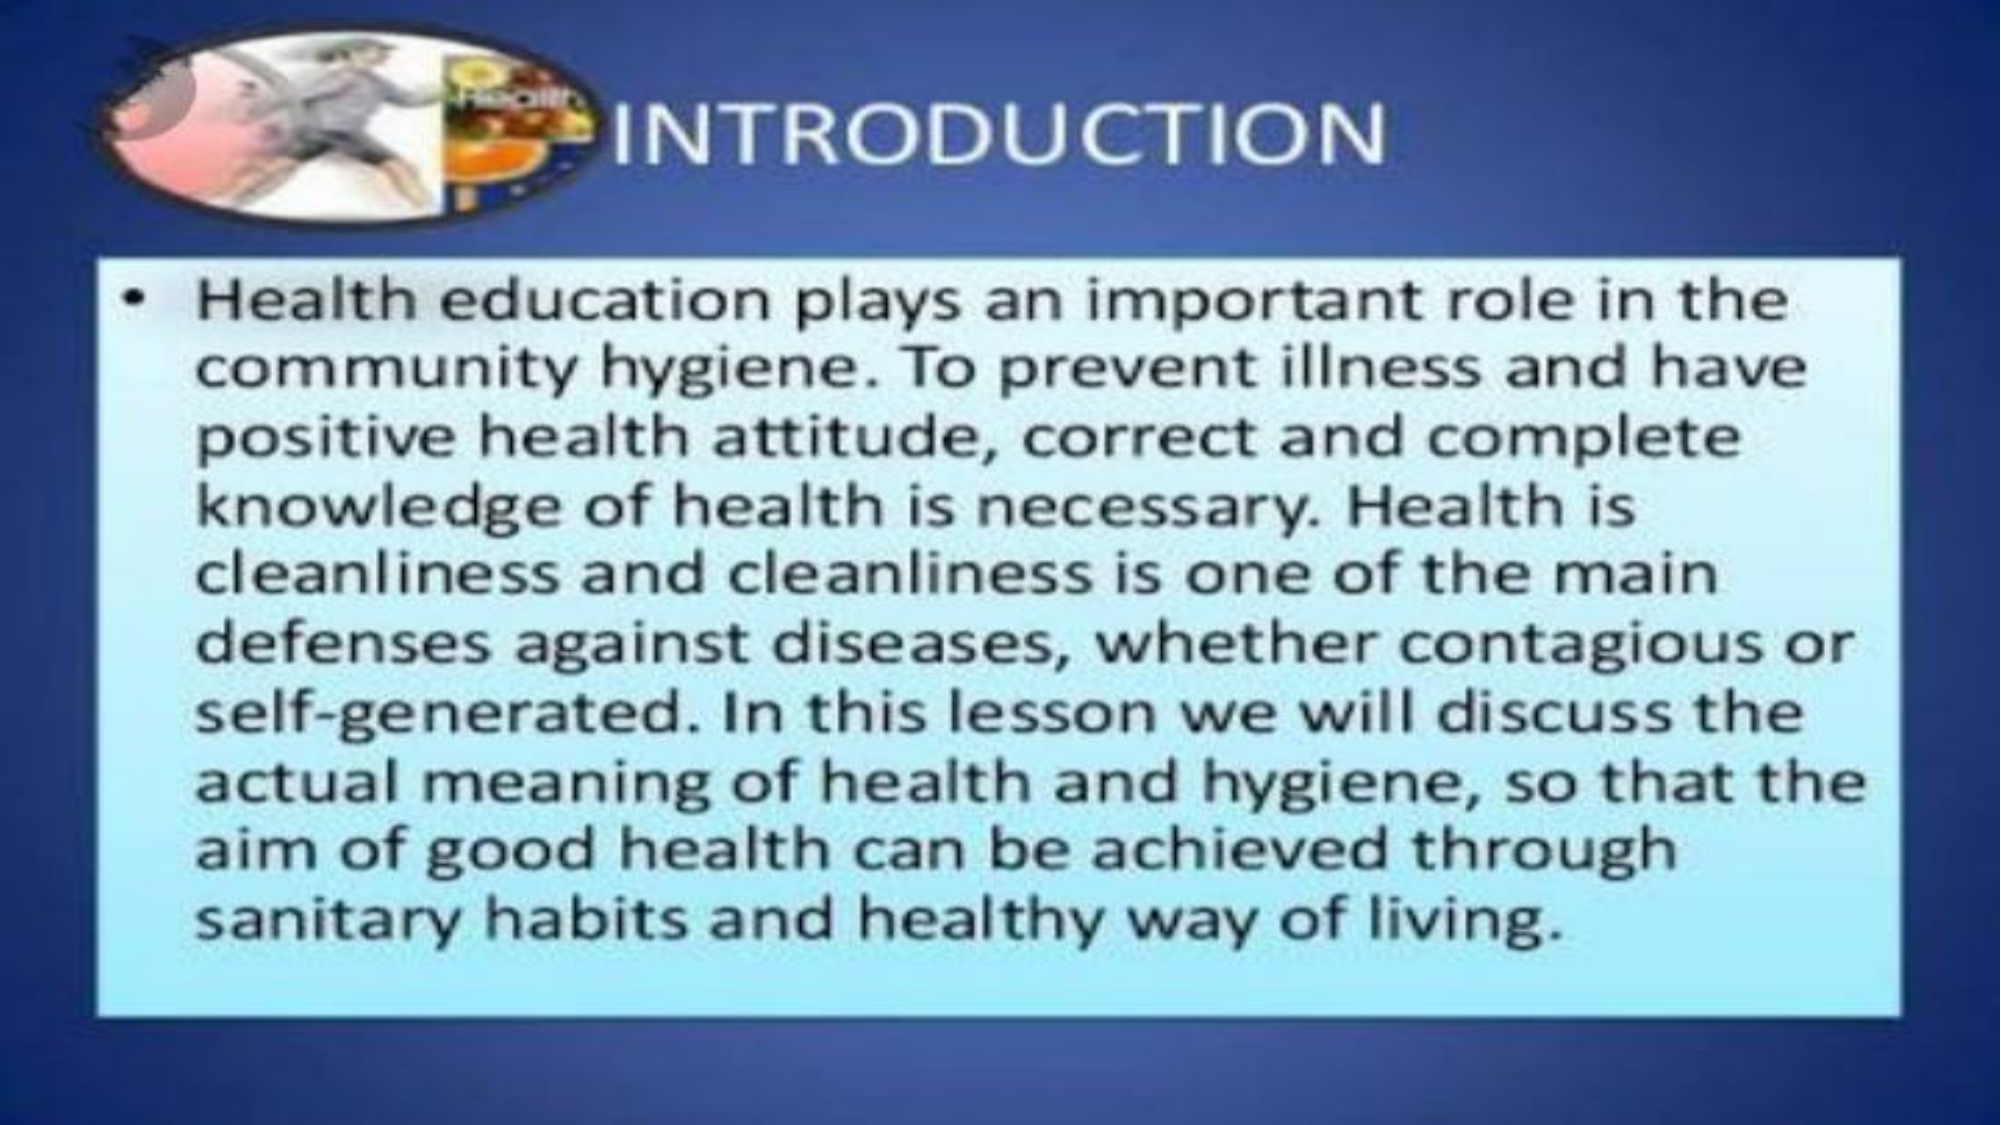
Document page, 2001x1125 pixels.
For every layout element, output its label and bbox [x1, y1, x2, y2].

list [0, 0, 2000, 1125]
